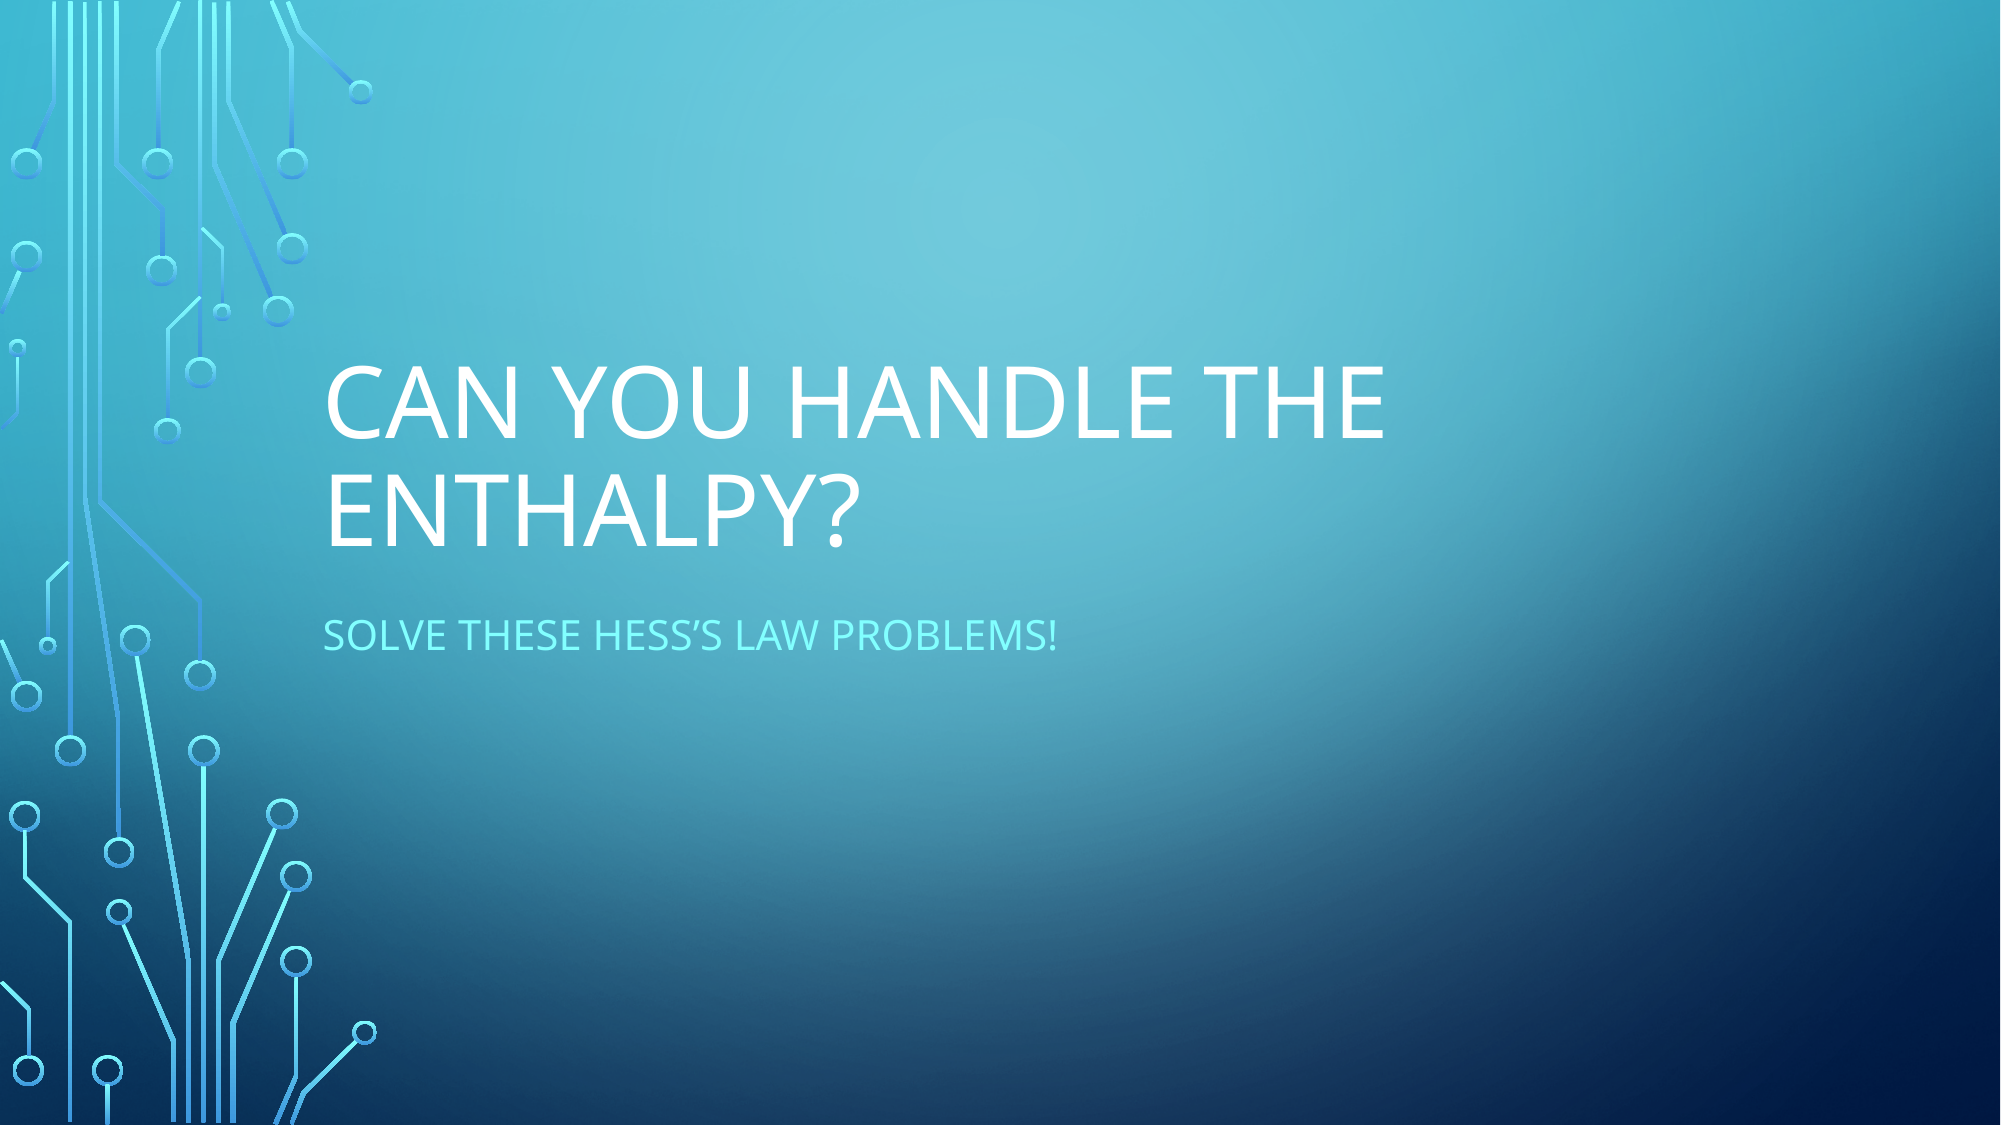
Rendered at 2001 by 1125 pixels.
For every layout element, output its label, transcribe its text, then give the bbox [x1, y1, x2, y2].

title Can you handle the enthalpy? [307, 184, 1750, 576]
subtitle Solve these Hess’s Law Problems! [307, 590, 1750, 863]
